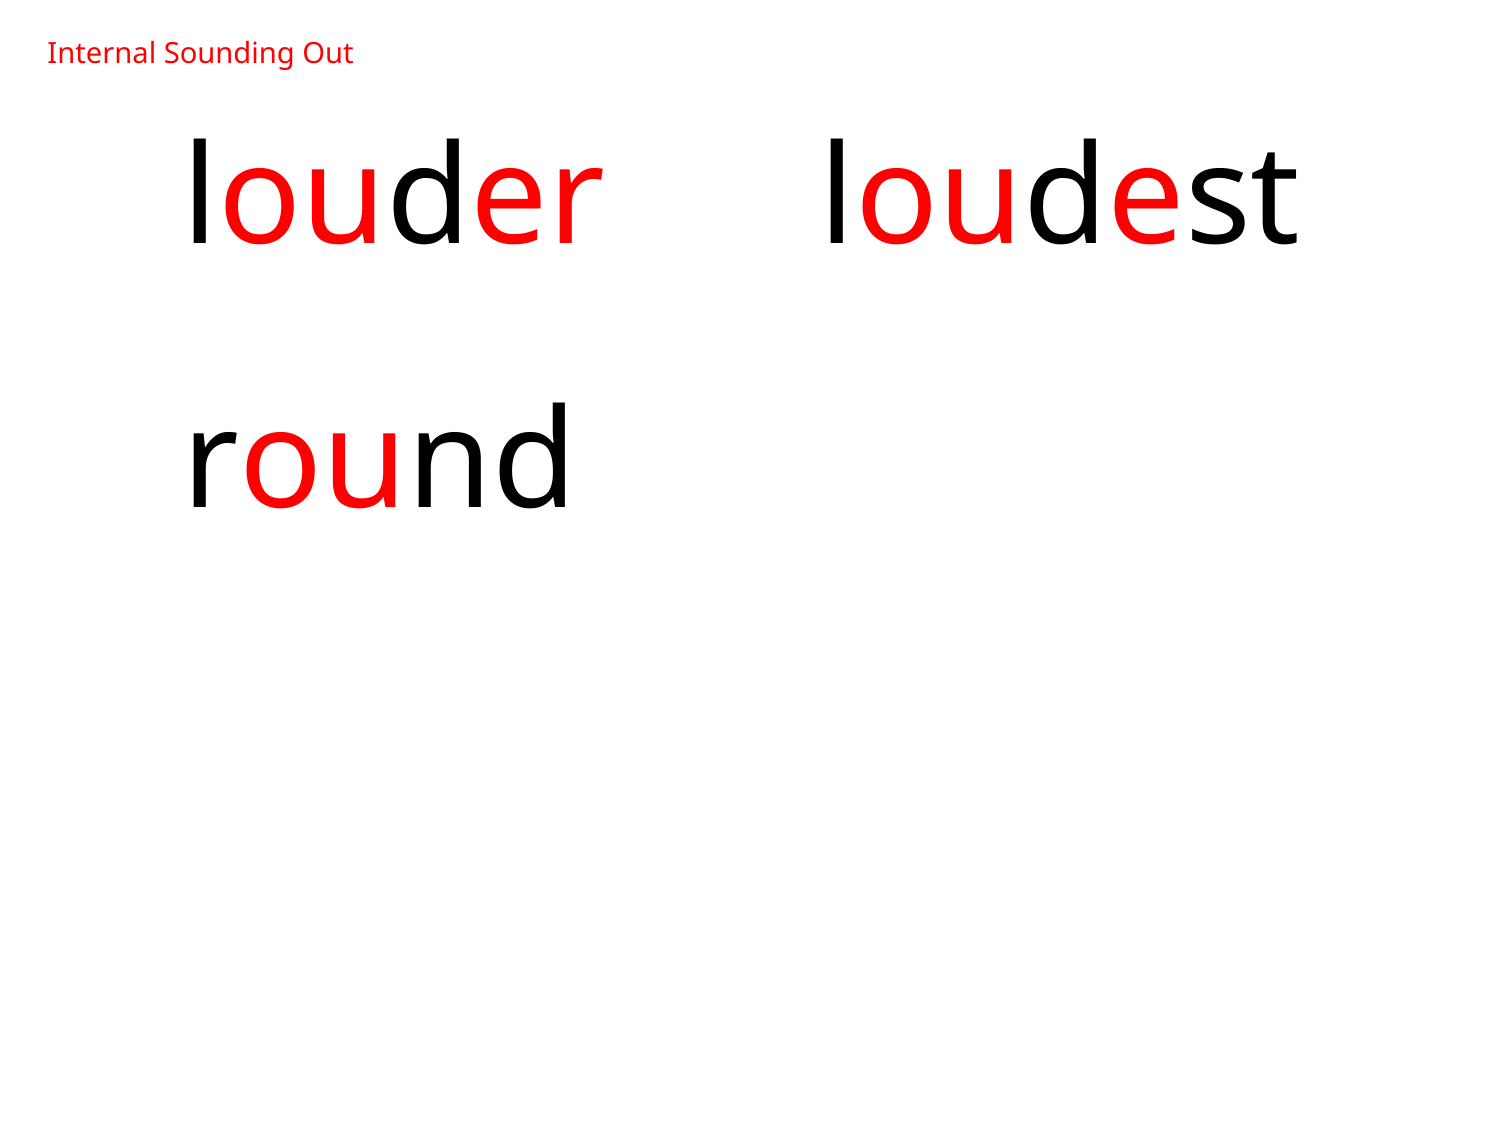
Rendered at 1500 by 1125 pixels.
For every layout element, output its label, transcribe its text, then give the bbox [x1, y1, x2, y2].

text_box louder loudest round [17, 98, 1472, 543]
text_box Internal Sounding Out [32, 26, 503, 77]
